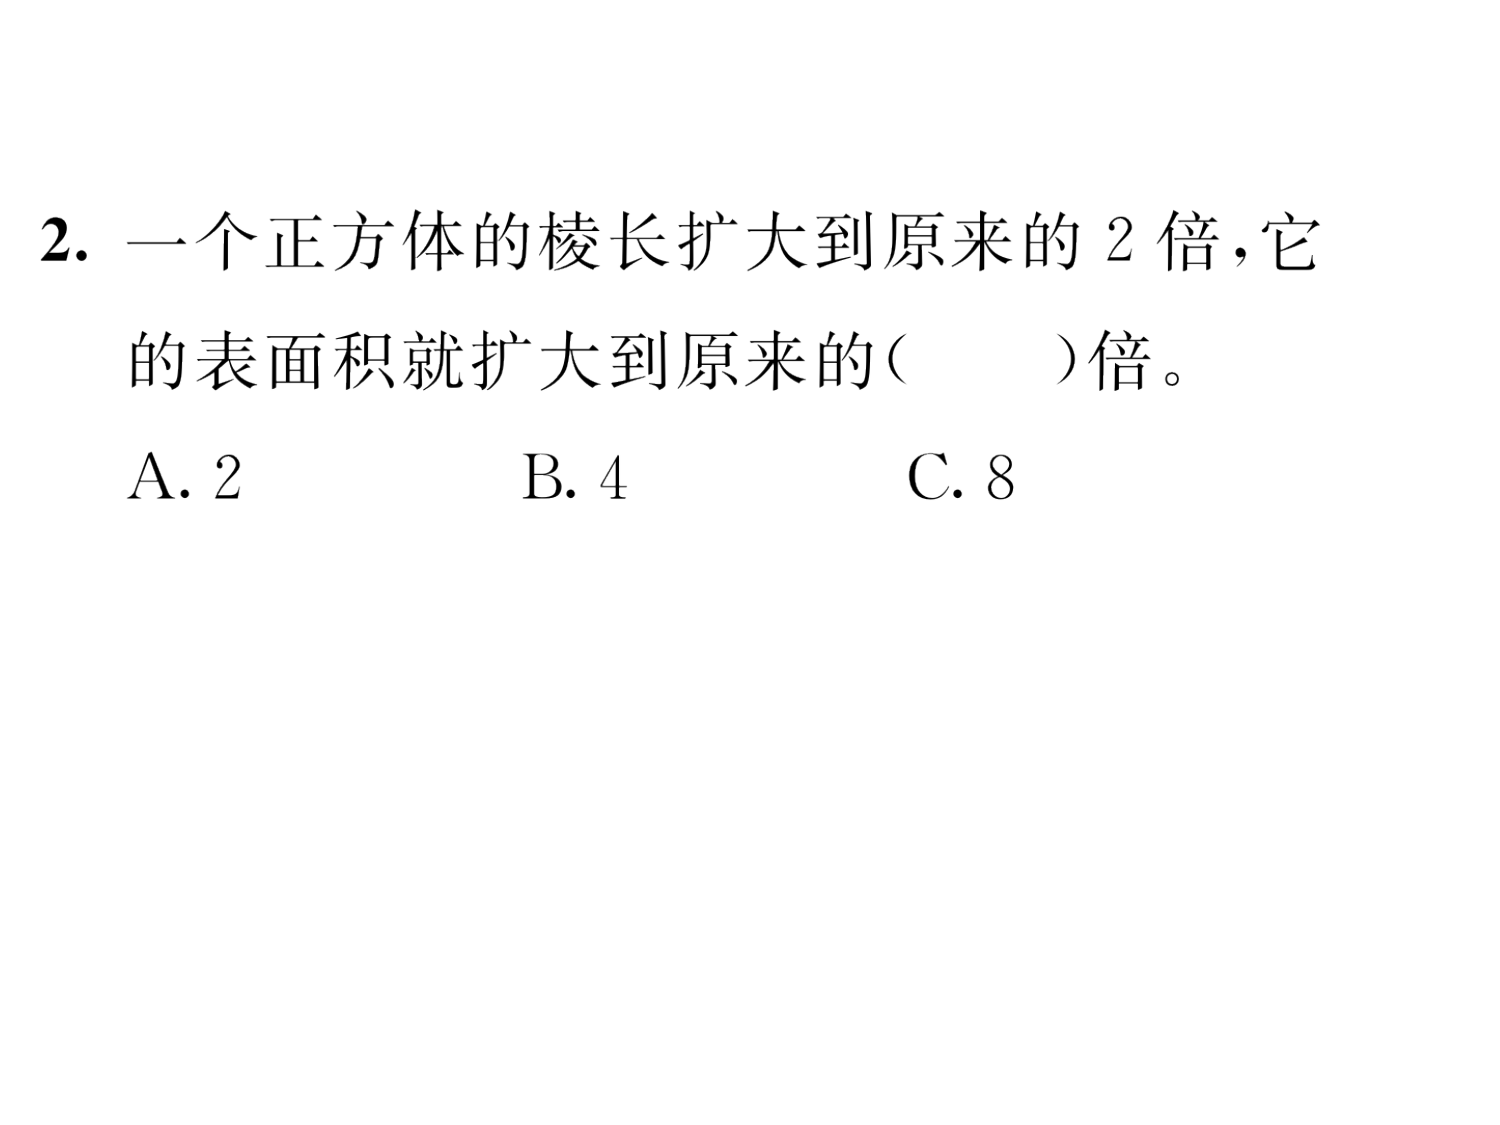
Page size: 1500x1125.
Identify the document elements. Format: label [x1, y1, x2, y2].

picture [35, 177, 1453, 549]
